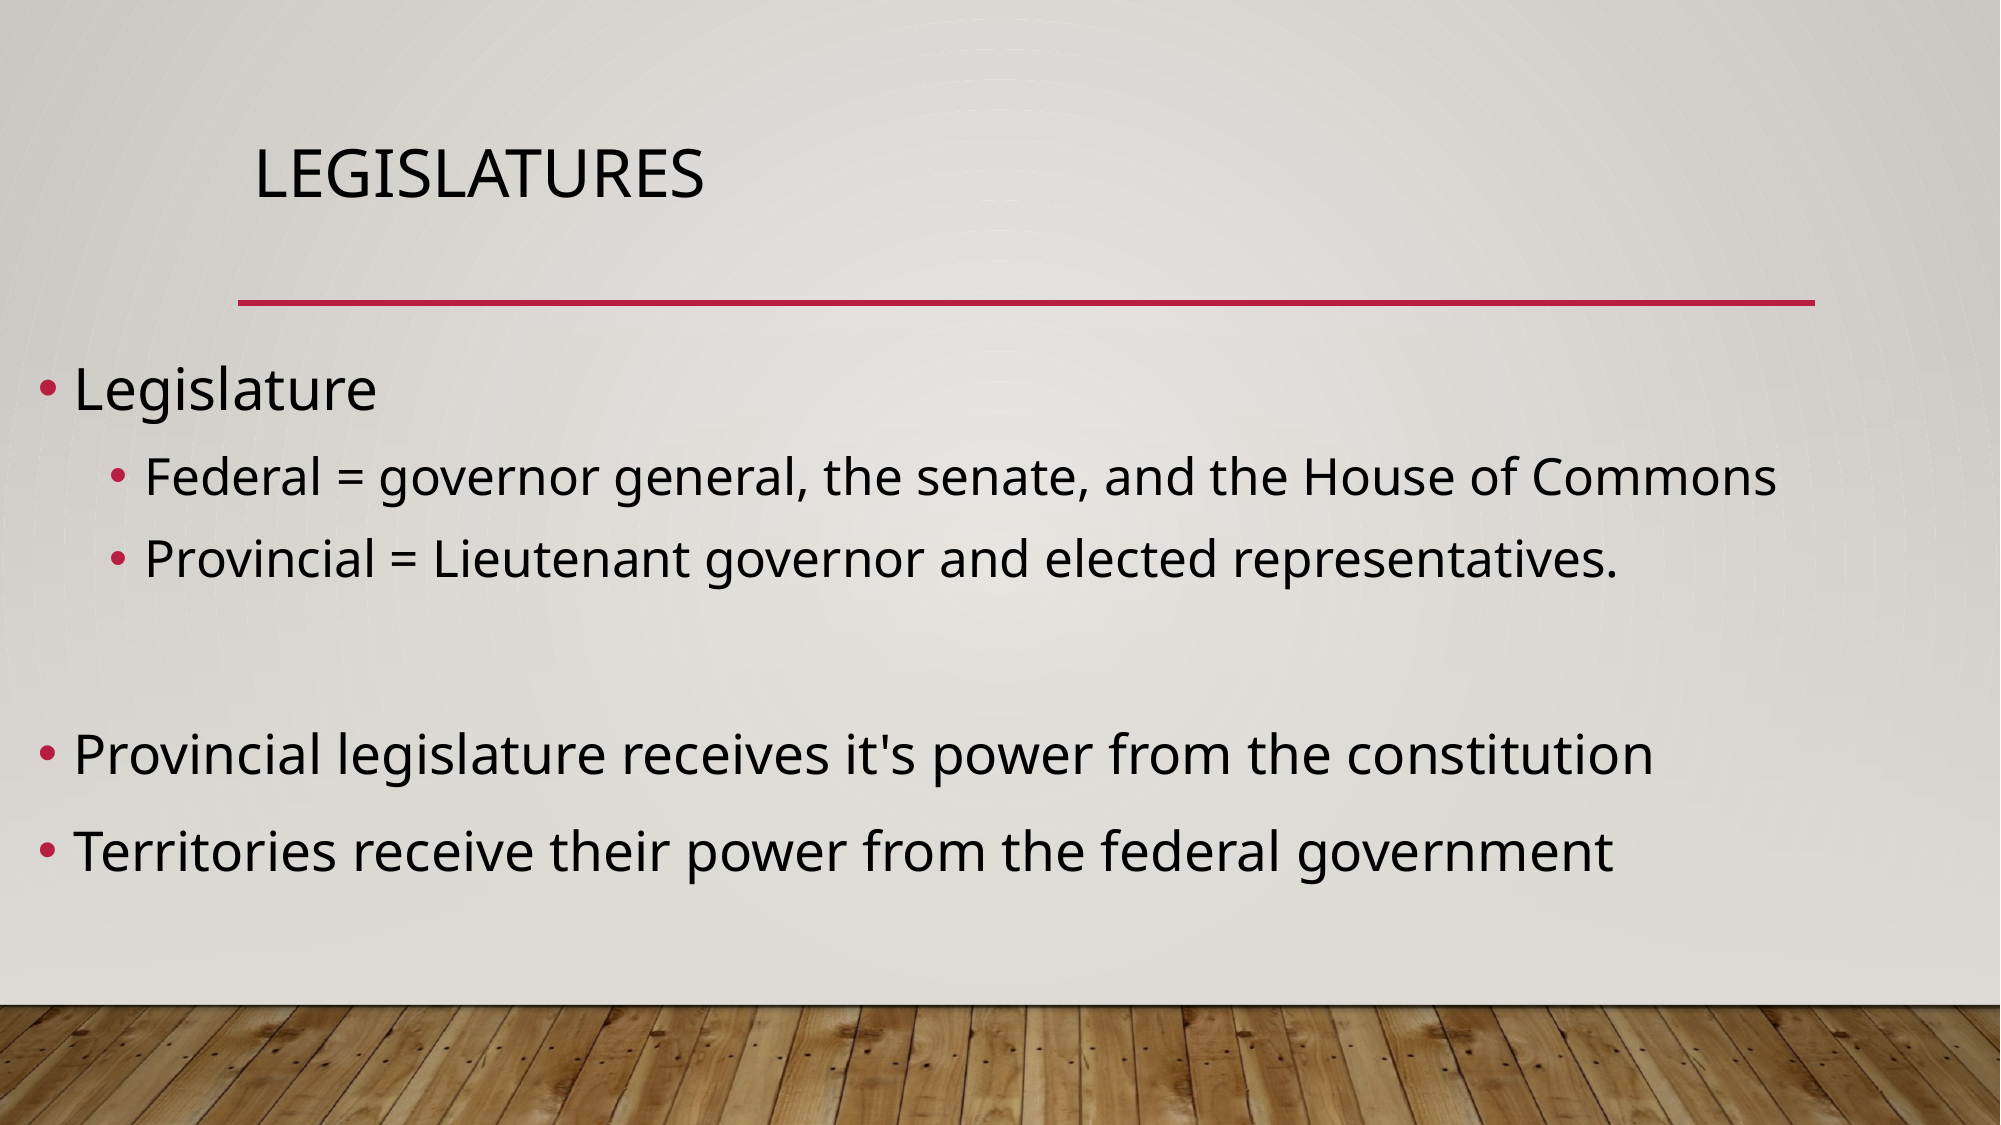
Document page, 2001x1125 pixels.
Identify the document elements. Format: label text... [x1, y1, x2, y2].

list Legislature Federal = governor general, the senate, and the House of Commons Provincial = Lieutenant governor and elected representatives. Provincial legislature receives it's power from the constitution Territories receive their power from the federal government [22, 330, 1918, 897]
picture [0, 1005, 2000, 1125]
title Legislatures [238, 131, 1814, 305]
